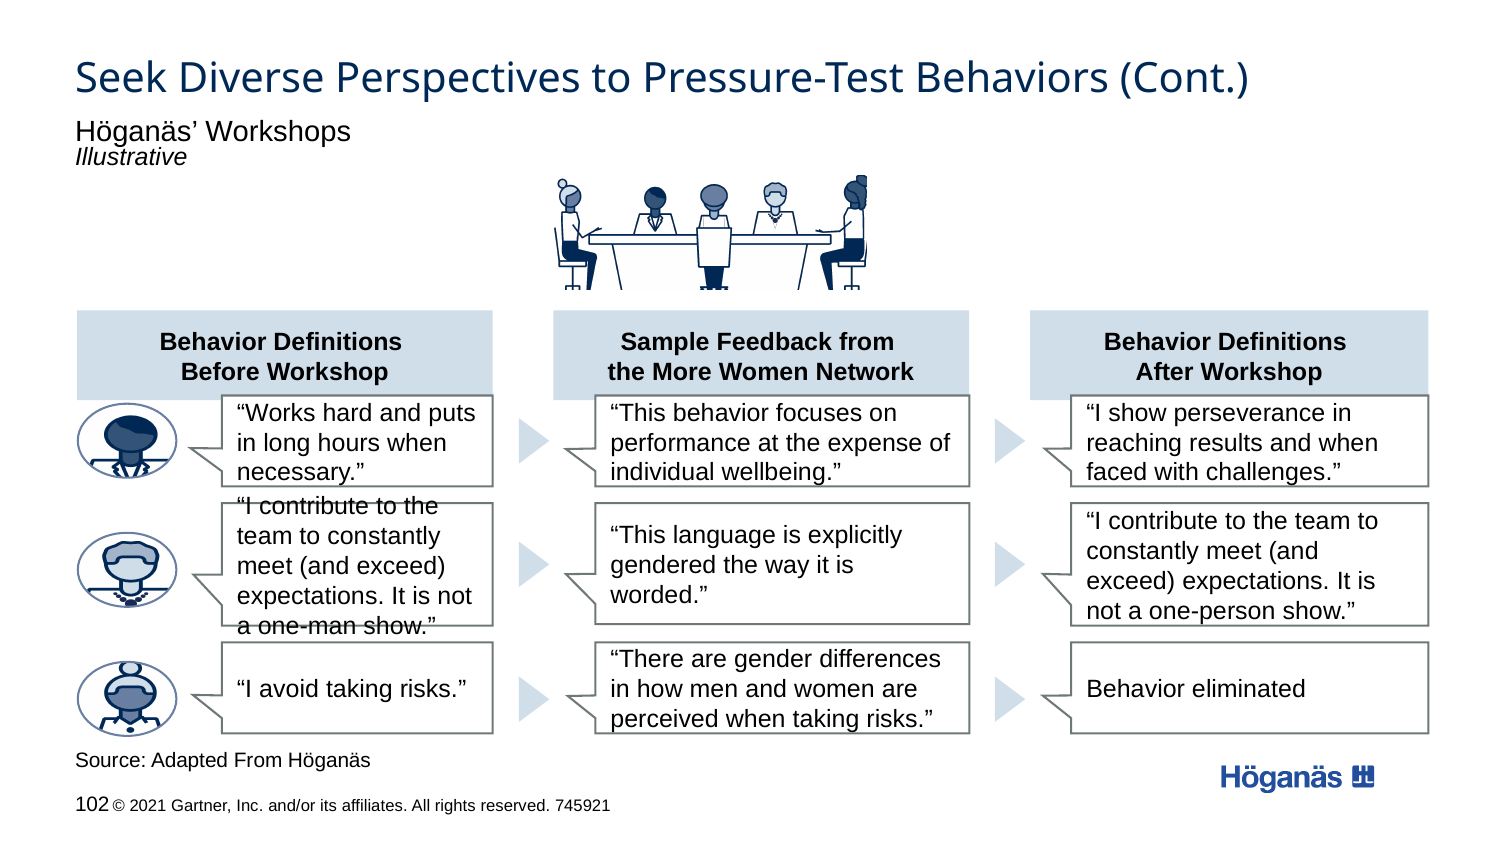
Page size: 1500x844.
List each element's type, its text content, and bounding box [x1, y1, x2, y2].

text_box Source: Adapted From Höganäs [74, 731, 645, 772]
text_box “This behavior focuses on performance at the expense of individual wellbeing.” [565, 395, 970, 487]
text_box [518, 418, 550, 464]
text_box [77, 403, 177, 478]
text_box Behavior Definitions Before Workshop [77, 310, 493, 401]
text_box [994, 418, 1026, 464]
text_box Behavior Definitions After Workshop [1030, 310, 1429, 401]
text_box Sample Feedback from the More Women Network [553, 310, 970, 401]
list Illustrative [75, 140, 1425, 164]
list Höganäs’ Workshops [75, 112, 1425, 135]
text_box “Works hard and puts in long hours when necessary.” [190, 395, 493, 487]
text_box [77, 532, 177, 607]
text_box “I contribute to the team to con­stantly meet (and exceed) expectations. It is not a one-person show.” [1042, 503, 1429, 626]
text_box [994, 676, 1026, 723]
text_box “There are gender differences in how men and women are perceived when taking risks.” [567, 642, 970, 734]
text_box “I contribute to the team to con­stantly meet (and exceed) expectations. It is not a one-man show.” [193, 503, 493, 626]
picture [1216, 759, 1380, 799]
text_box Behavior eliminated [1042, 642, 1429, 734]
text_box “I show perseverance in reaching results and when faced with challenges.” [1044, 395, 1429, 487]
text_box “This language is explicitly gendered the way it is worded.” [565, 503, 970, 625]
text_box [518, 676, 550, 723]
picture [554, 175, 867, 290]
text_box [994, 541, 1026, 588]
title Seek Diverse Perspectives to Pressure-Test Behaviors (Cont.) [75, 56, 1500, 87]
text_box “I avoid taking risks.” [192, 642, 493, 734]
text_box [518, 541, 550, 588]
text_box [77, 661, 177, 737]
